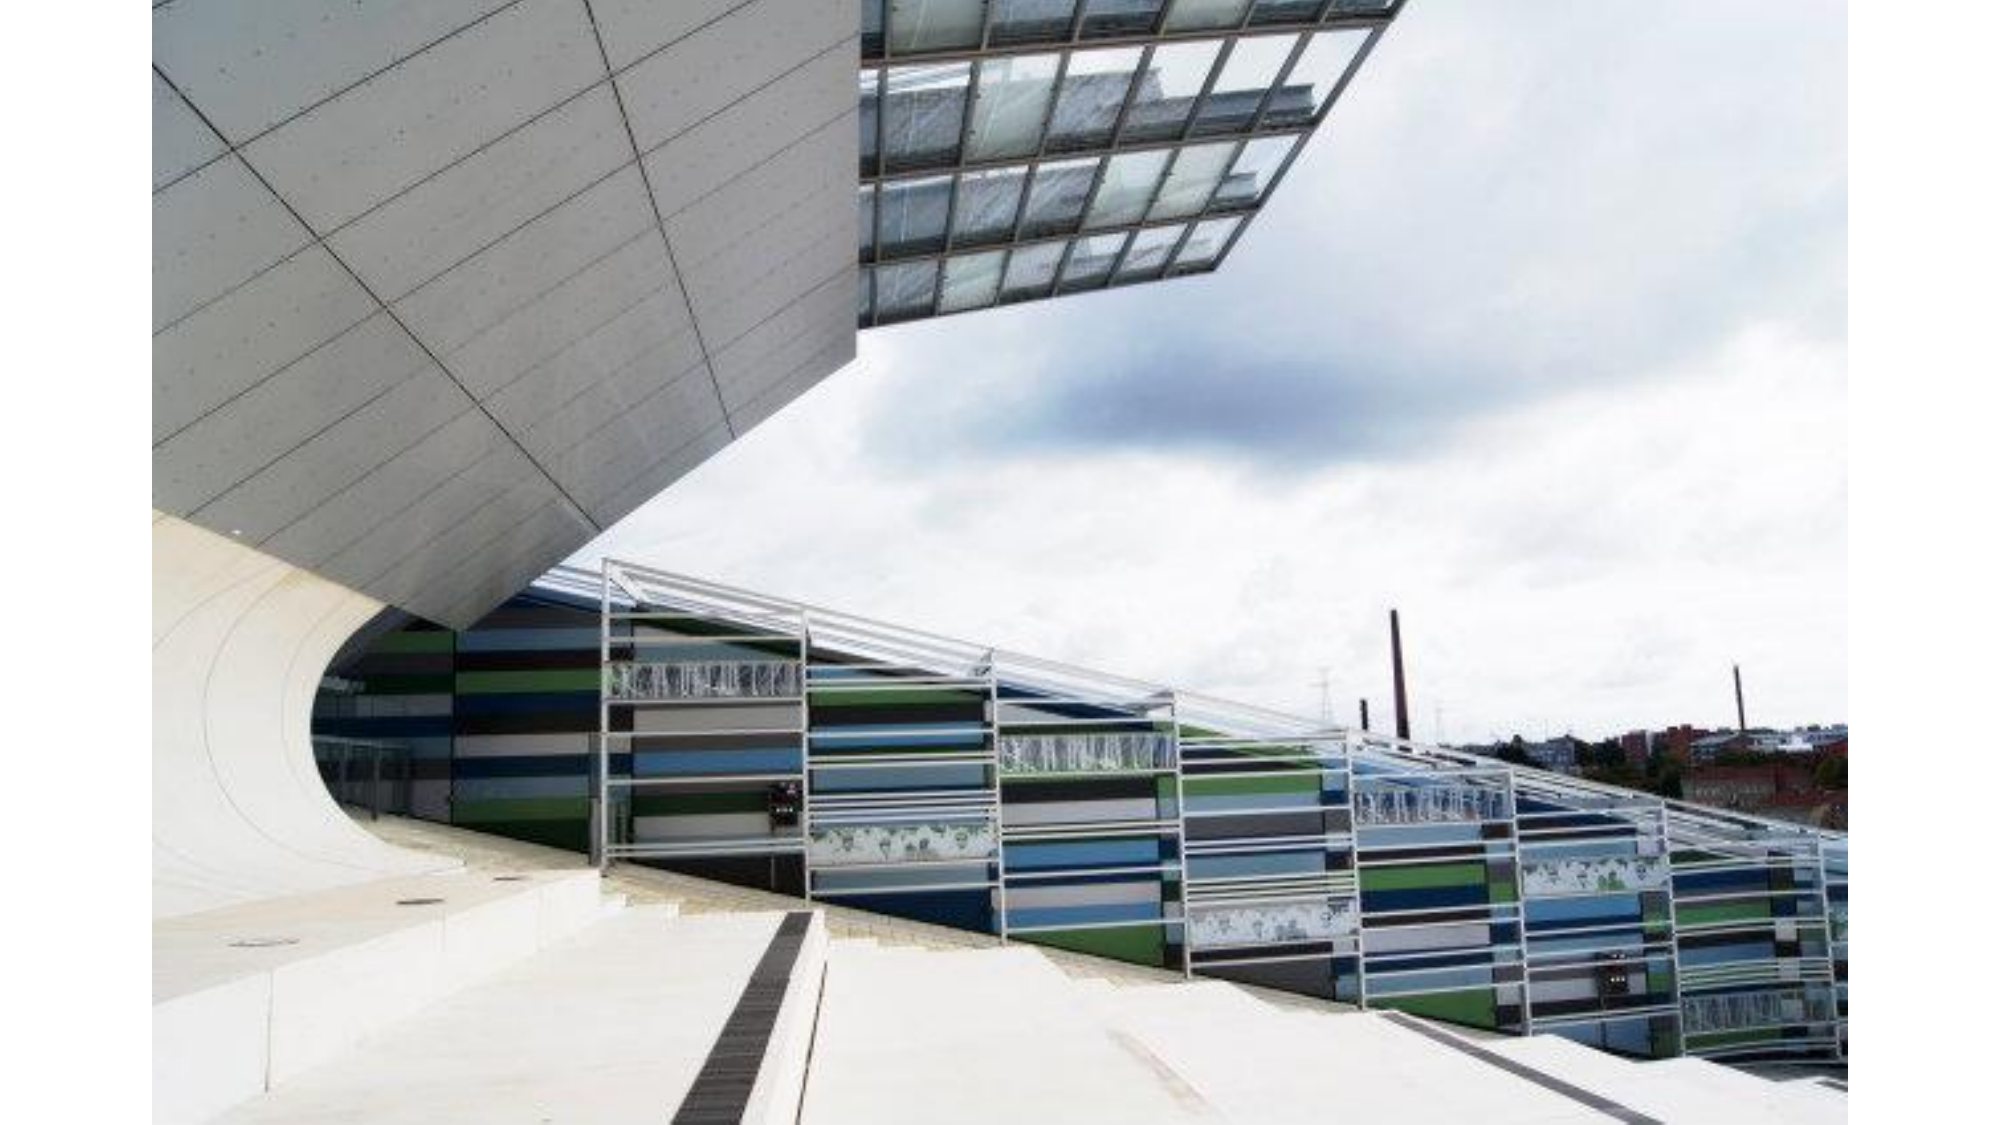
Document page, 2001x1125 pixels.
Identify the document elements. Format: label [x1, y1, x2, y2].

list [152, 0, 1848, 1125]
